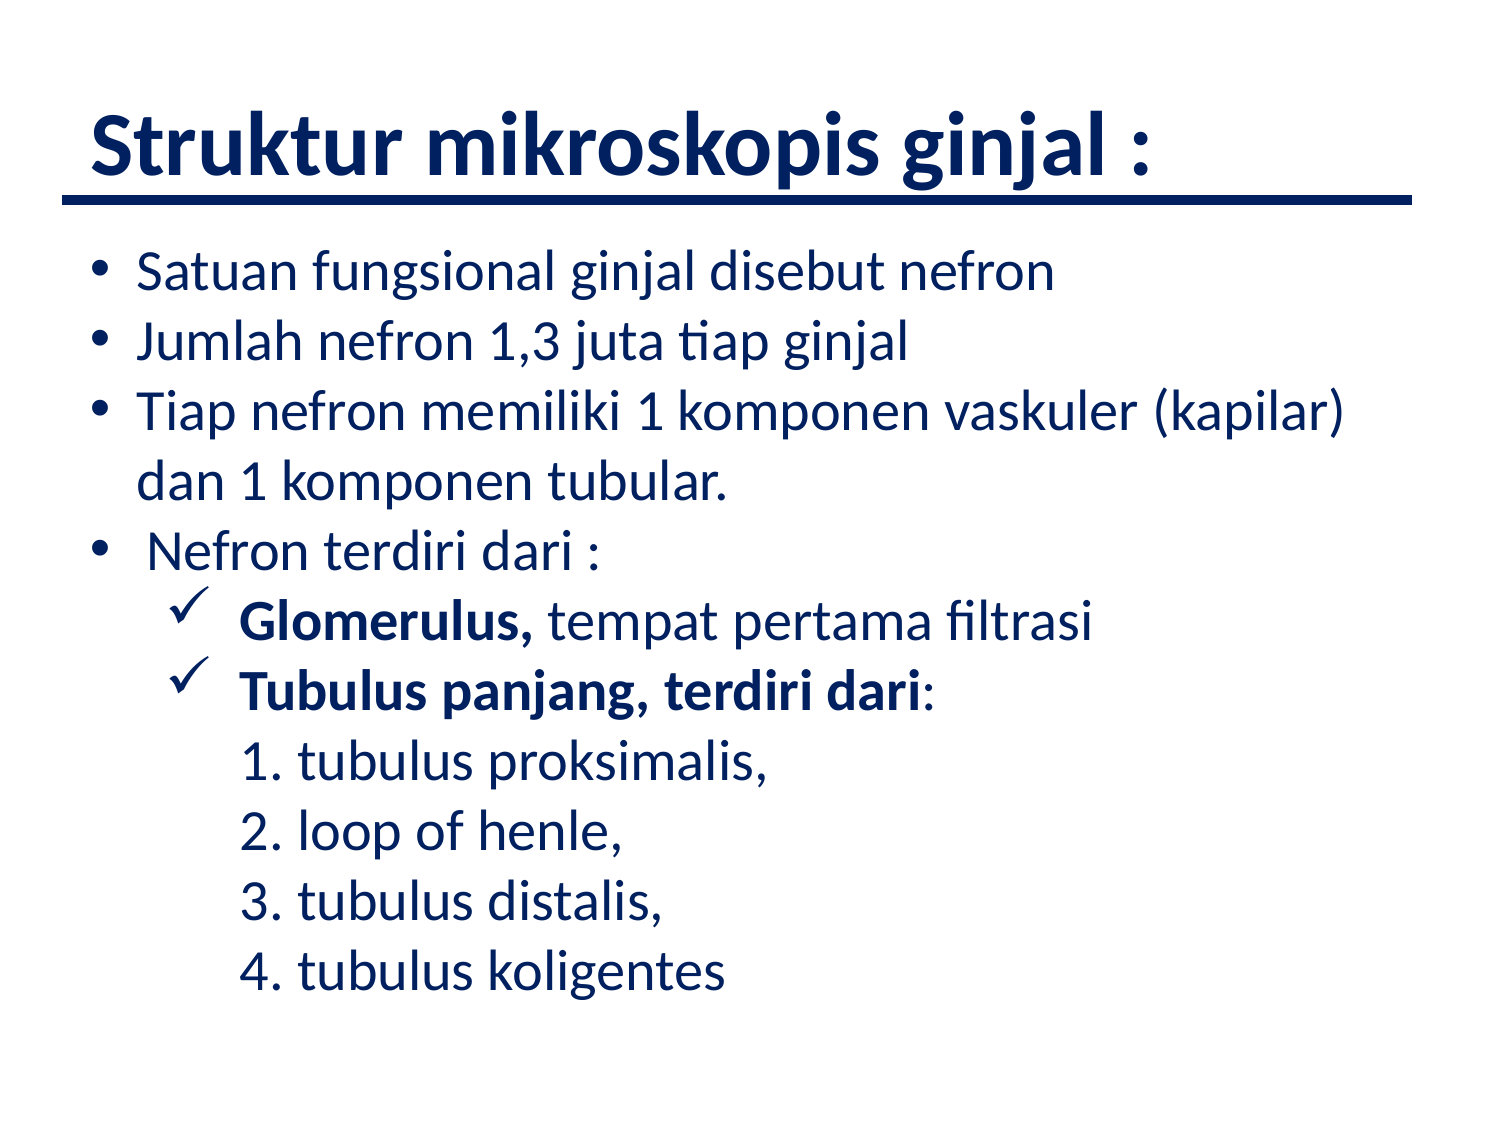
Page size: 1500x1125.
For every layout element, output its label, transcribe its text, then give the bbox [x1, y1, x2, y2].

title Struktur mikroskopis ginjal : [75, 45, 1425, 224]
text_box Satuan fungsional ginjal disebut nefron Jumlah nefron 1,3 juta tiap ginjal Tiap nefron memiliki 1 komponen vaskuler (kapilar) dan 1 komponen tubular. Nefron terdiri dari : Glomerulus, tempat pertama filtrasi Tubulus panjang, terdiri dari: 1. tubulus proksimalis, 2. loop of henle, 3. tubulus distalis, 4. tubulus koligentes [74, 224, 1425, 1080]
